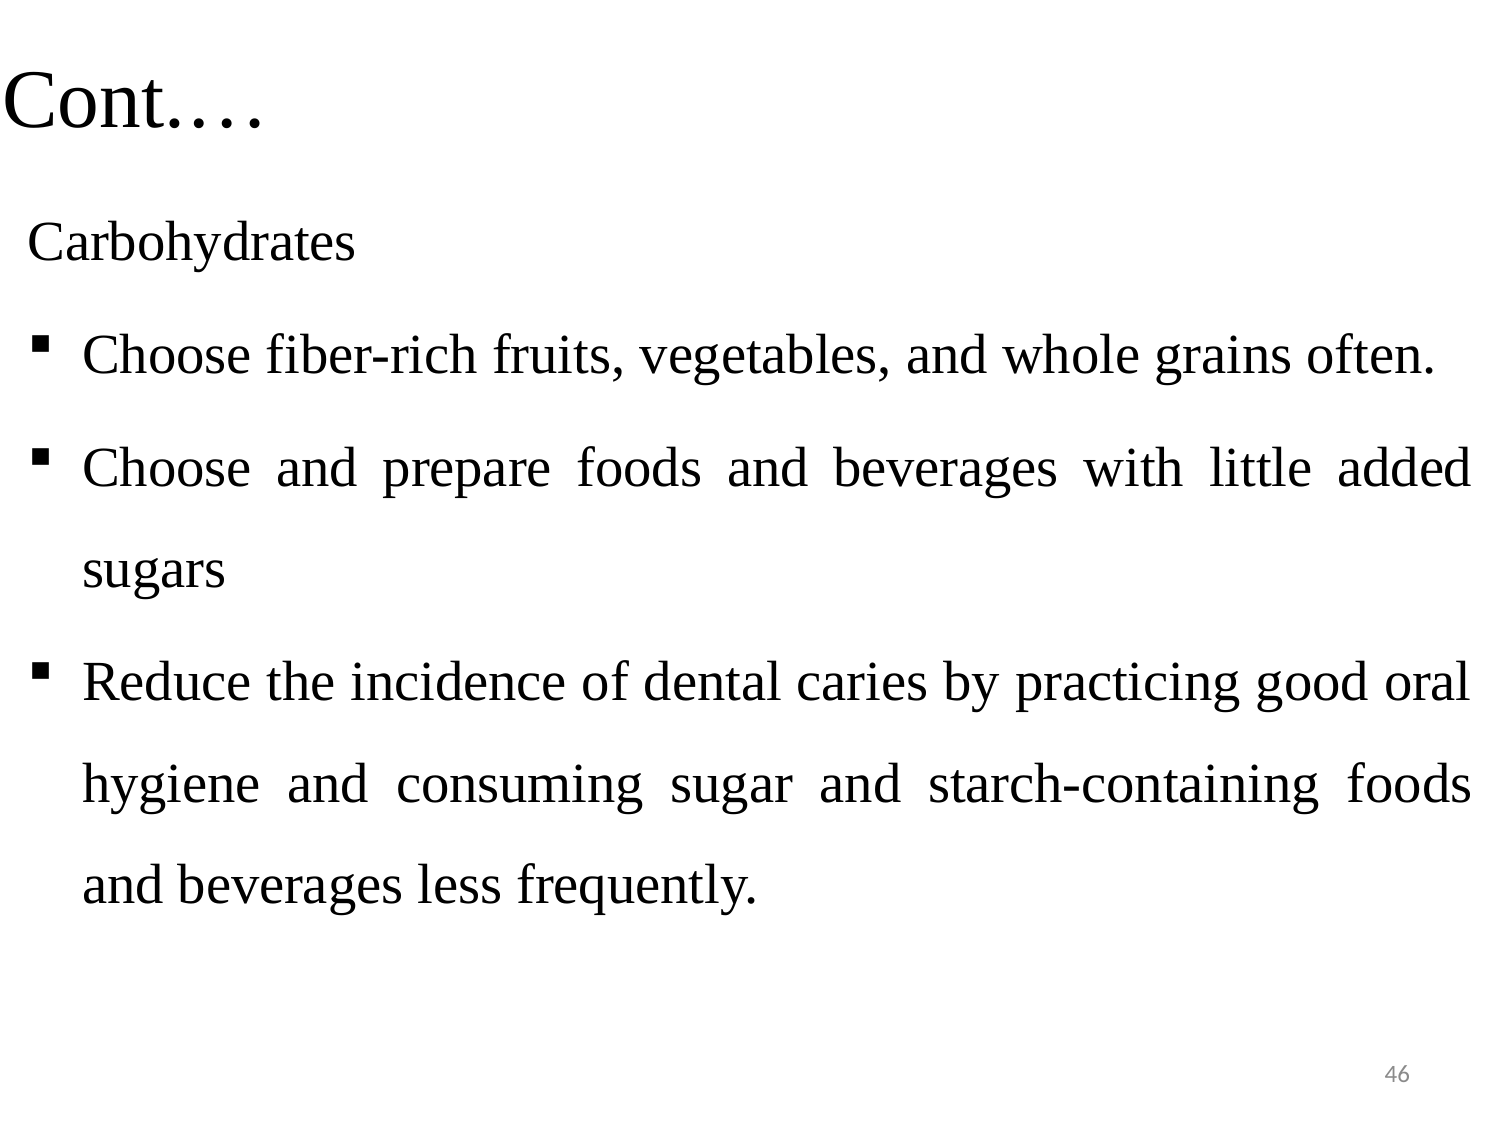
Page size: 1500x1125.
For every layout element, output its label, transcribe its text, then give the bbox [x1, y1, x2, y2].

list Carbohydrates Choose fiber-rich fruits, vegetables, and whole grains often. Choose and prepare foods and beverages with little added sugars Reduce the incidence of dental caries by practicing good oral hygiene and consuming sugar and starch-containing foods and beverages less frequently. [12, 162, 1488, 1005]
slide_number 46 [1074, 1042, 1425, 1103]
title Cont.… [0, 0, 1413, 188]
